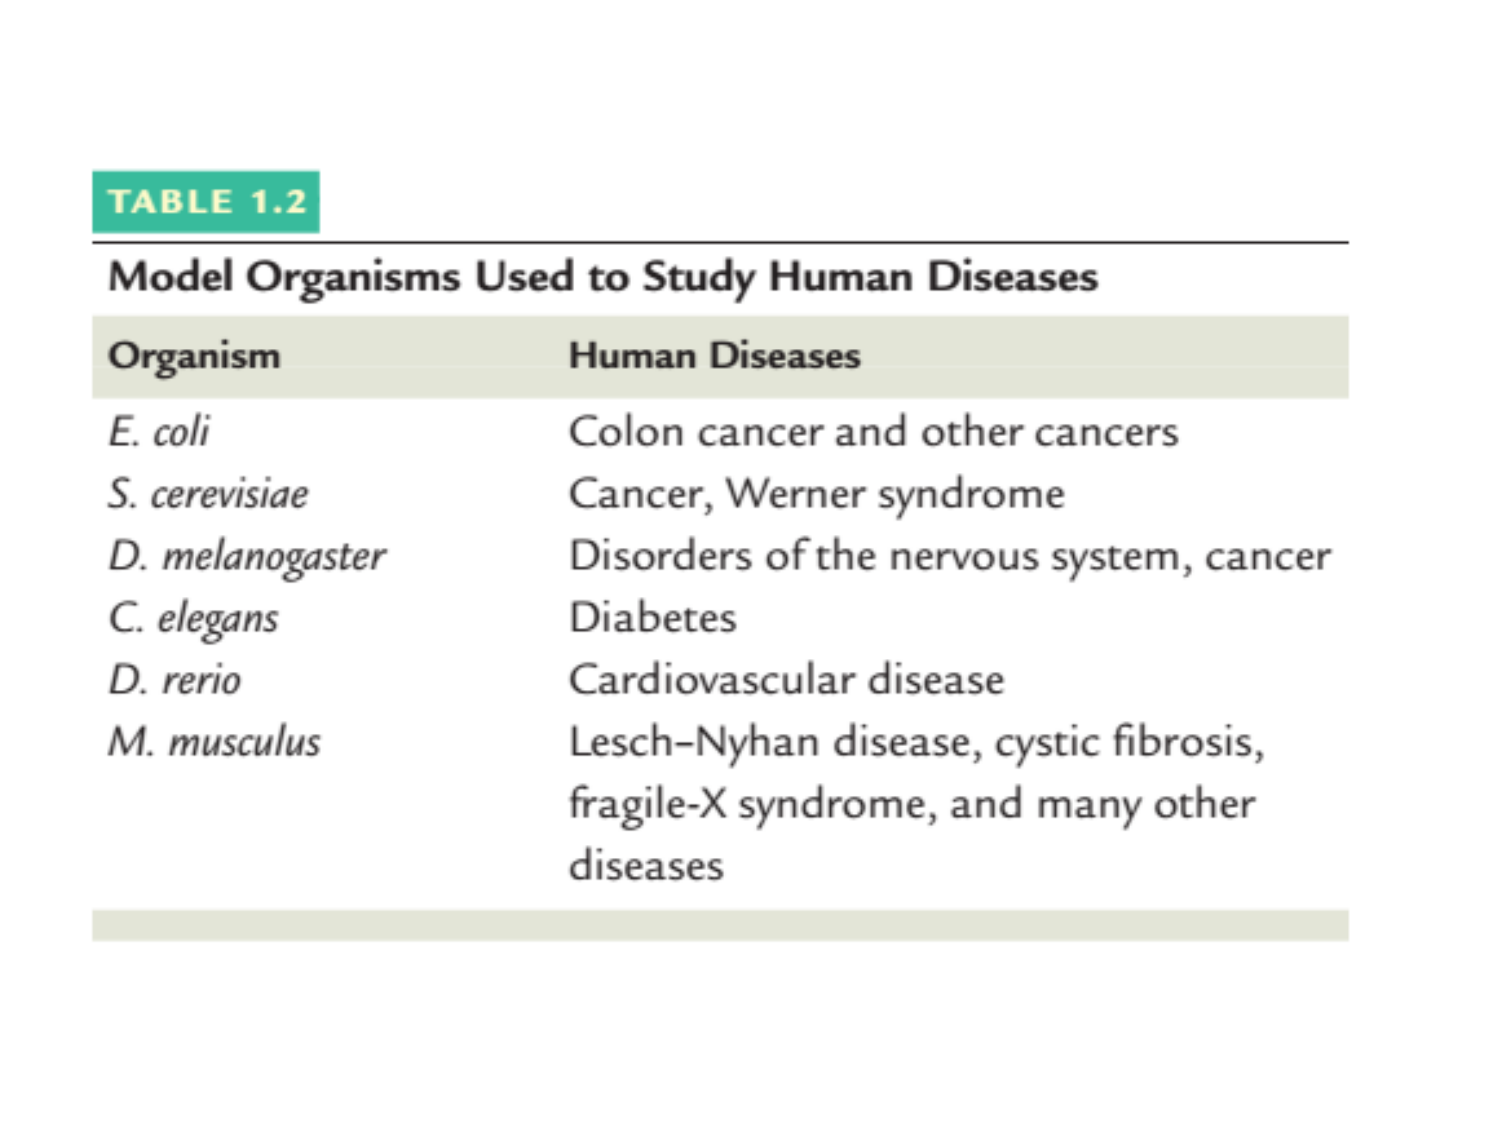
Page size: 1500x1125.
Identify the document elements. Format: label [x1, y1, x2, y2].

picture [88, 162, 1391, 951]
